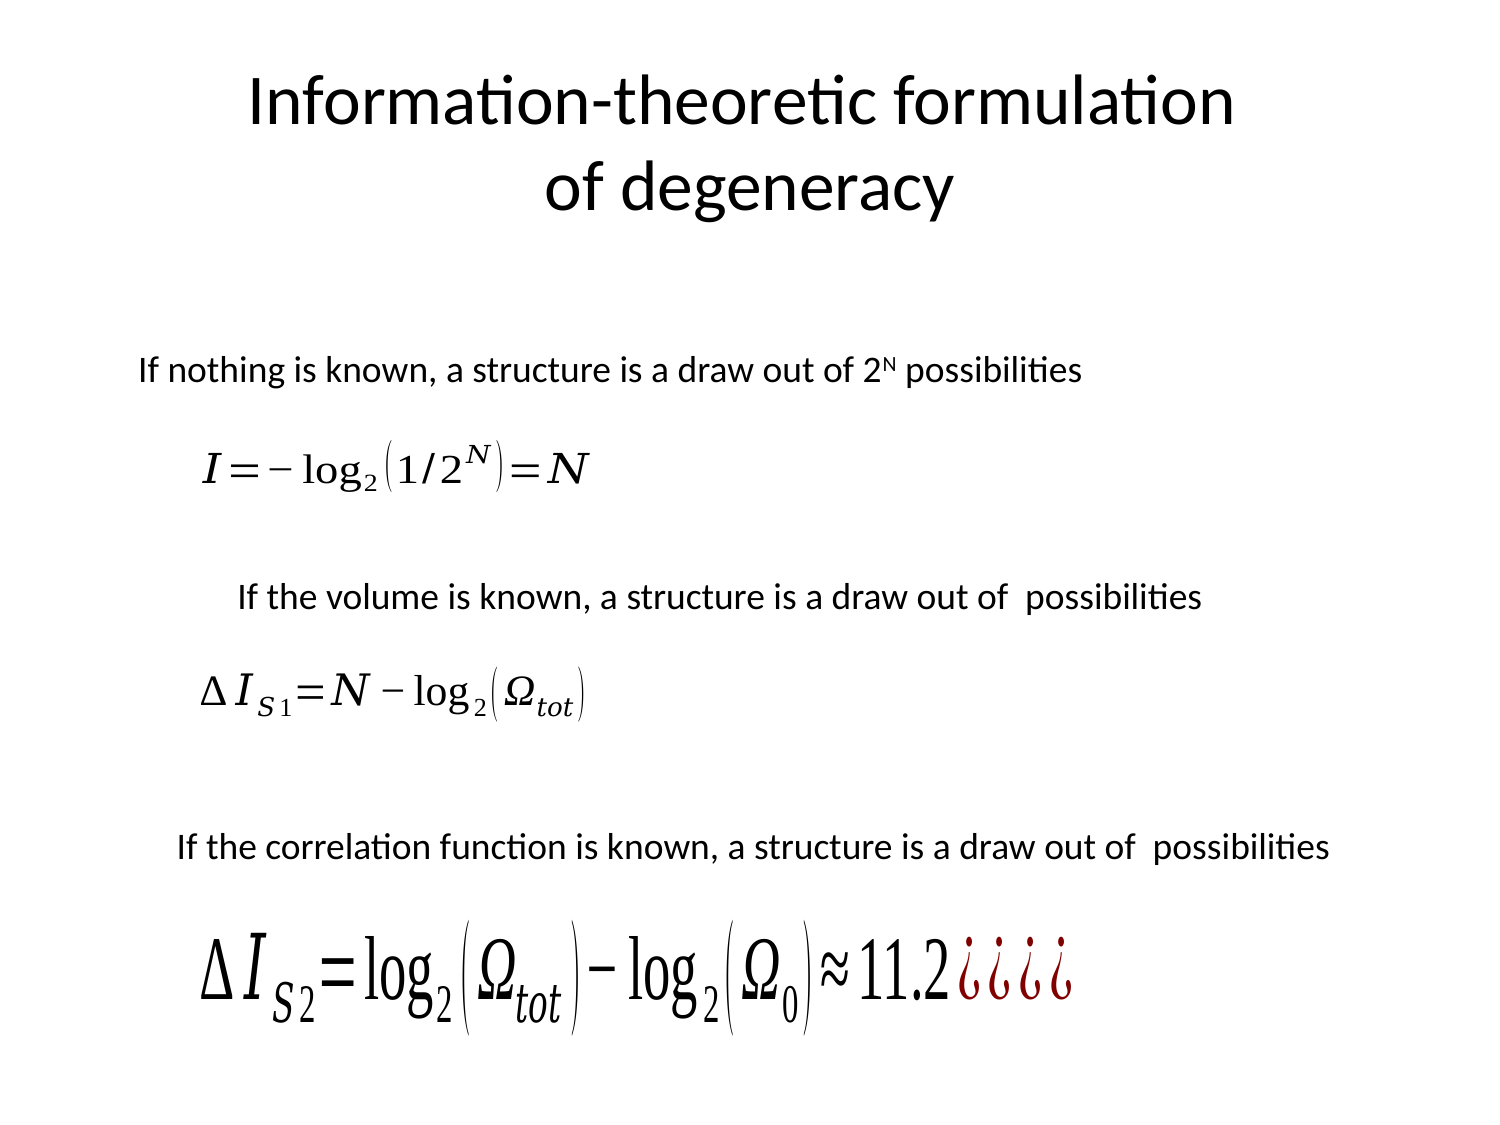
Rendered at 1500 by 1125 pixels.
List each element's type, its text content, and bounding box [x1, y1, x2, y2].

title Information-theoretic formulation of degeneracy [75, 45, 1425, 233]
text_box If nothing is known, a structure is a draw out of 2N possibilities [123, 337, 1098, 398]
